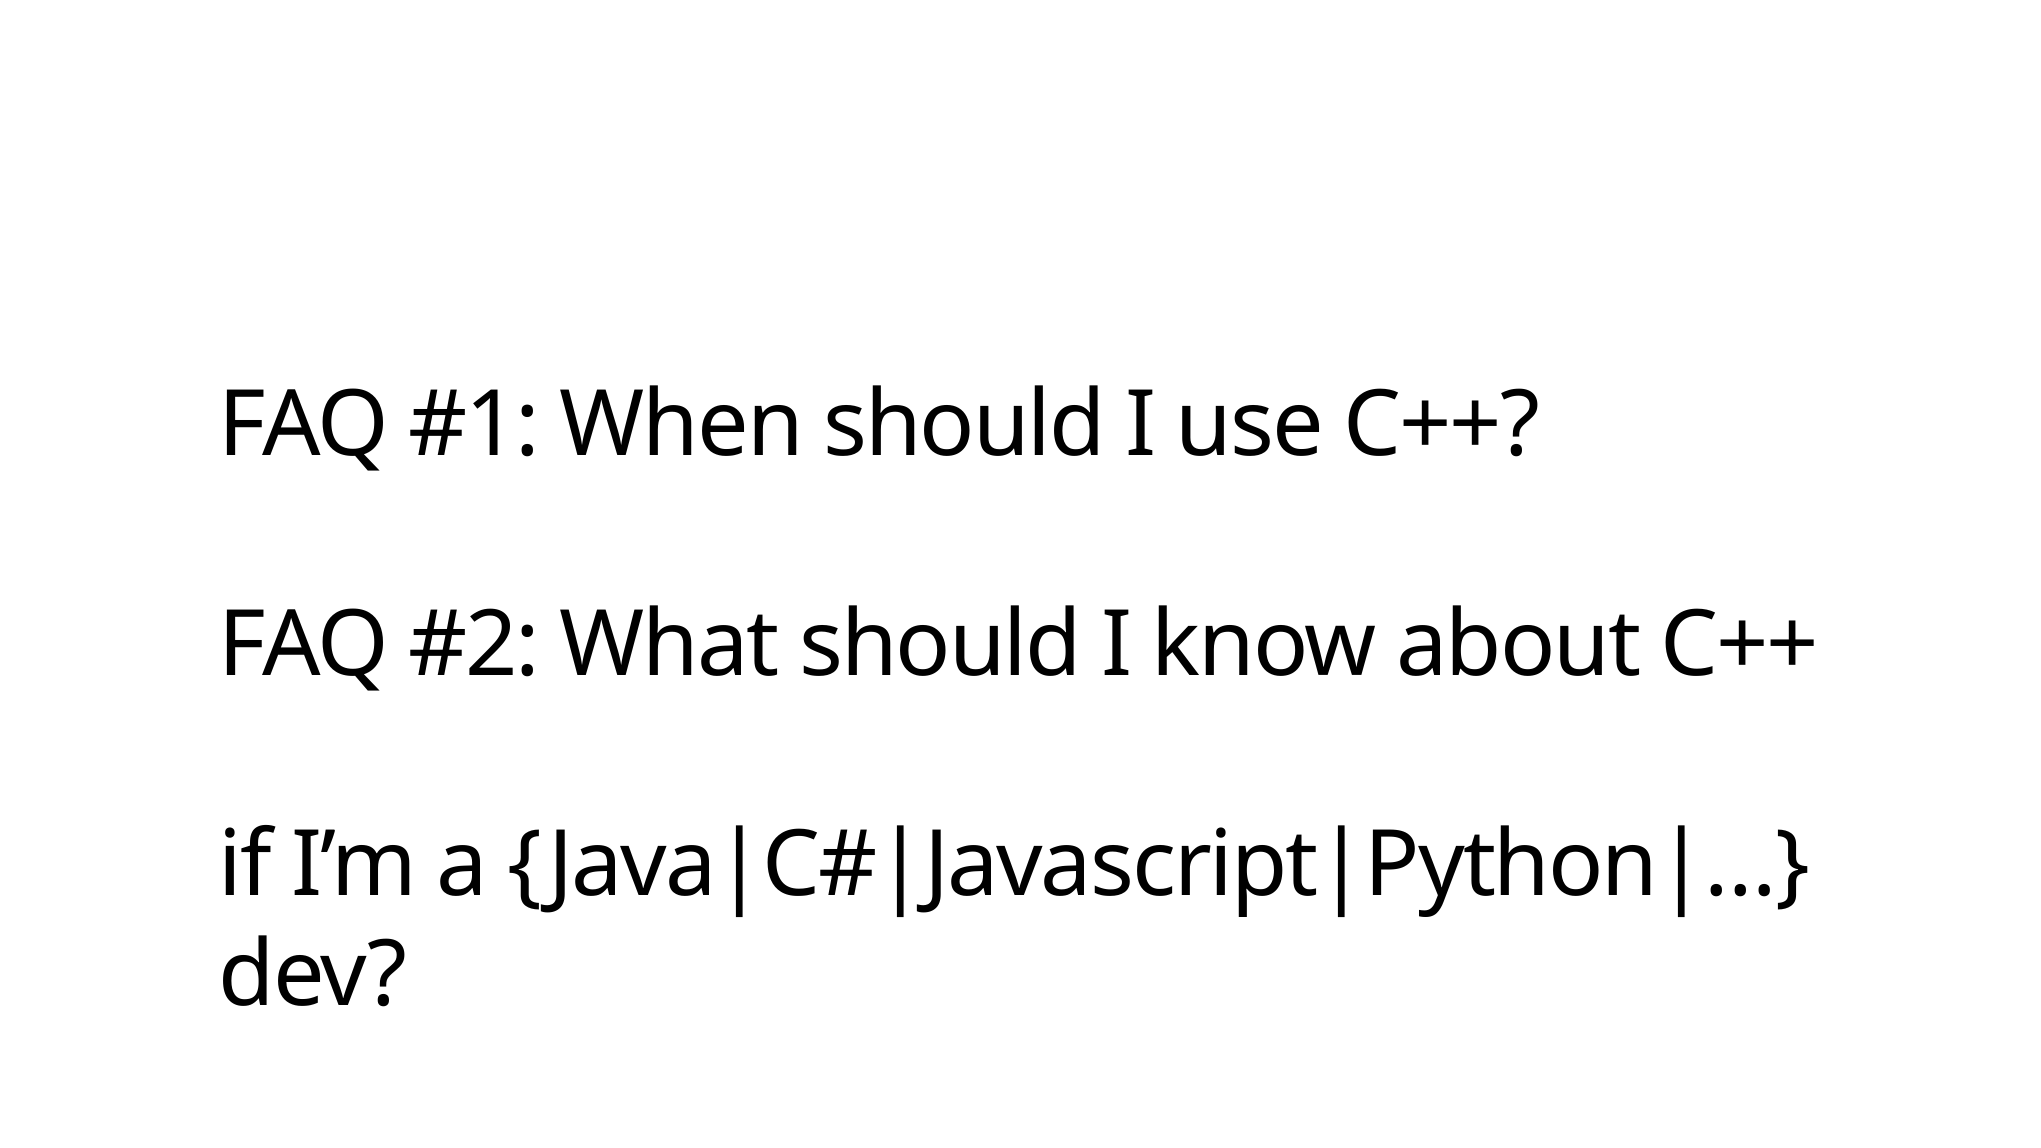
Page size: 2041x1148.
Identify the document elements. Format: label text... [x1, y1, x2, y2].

title FAQ #1: When should I use C++? FAQ #2: What should I know about C++ if I’m a {Java|C#|Javascript|Python|…} dev? [195, 348, 1846, 649]
